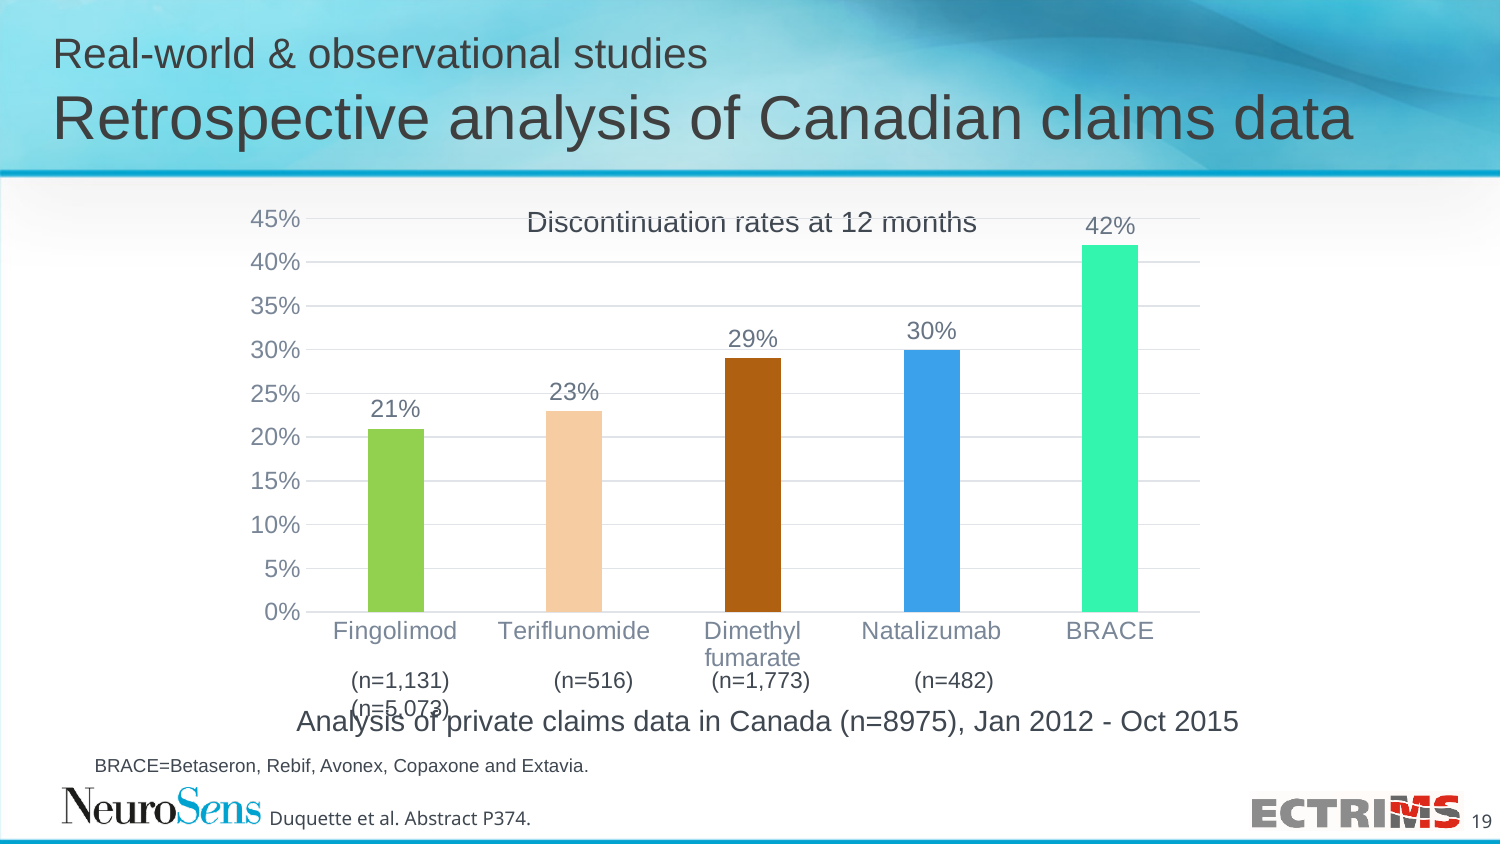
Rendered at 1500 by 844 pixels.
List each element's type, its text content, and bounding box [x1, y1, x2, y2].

text_box Duquette et al. Abstract P374. [254, 798, 1242, 837]
slide_number 19 [1456, 802, 1500, 837]
title Real-world & observational studies Retrospective analysis of Canadian claims data [37, 18, 1463, 160]
chart [230, 195, 1220, 681]
text_box Analysis of private claims data in Canada (n=8975), Jan 2012 - Oct 2015 [244, 695, 1256, 746]
text_box BRACE=Betaseron, Rebif, Avonex, Copaxone and Extavia. [79, 746, 1256, 784]
picture [0, 0, 1500, 171]
text_box (n=1,131) (n=516) (n=1,773) (n=482) (n=5,073) [336, 690, 1192, 728]
picture [0, 175, 1500, 839]
